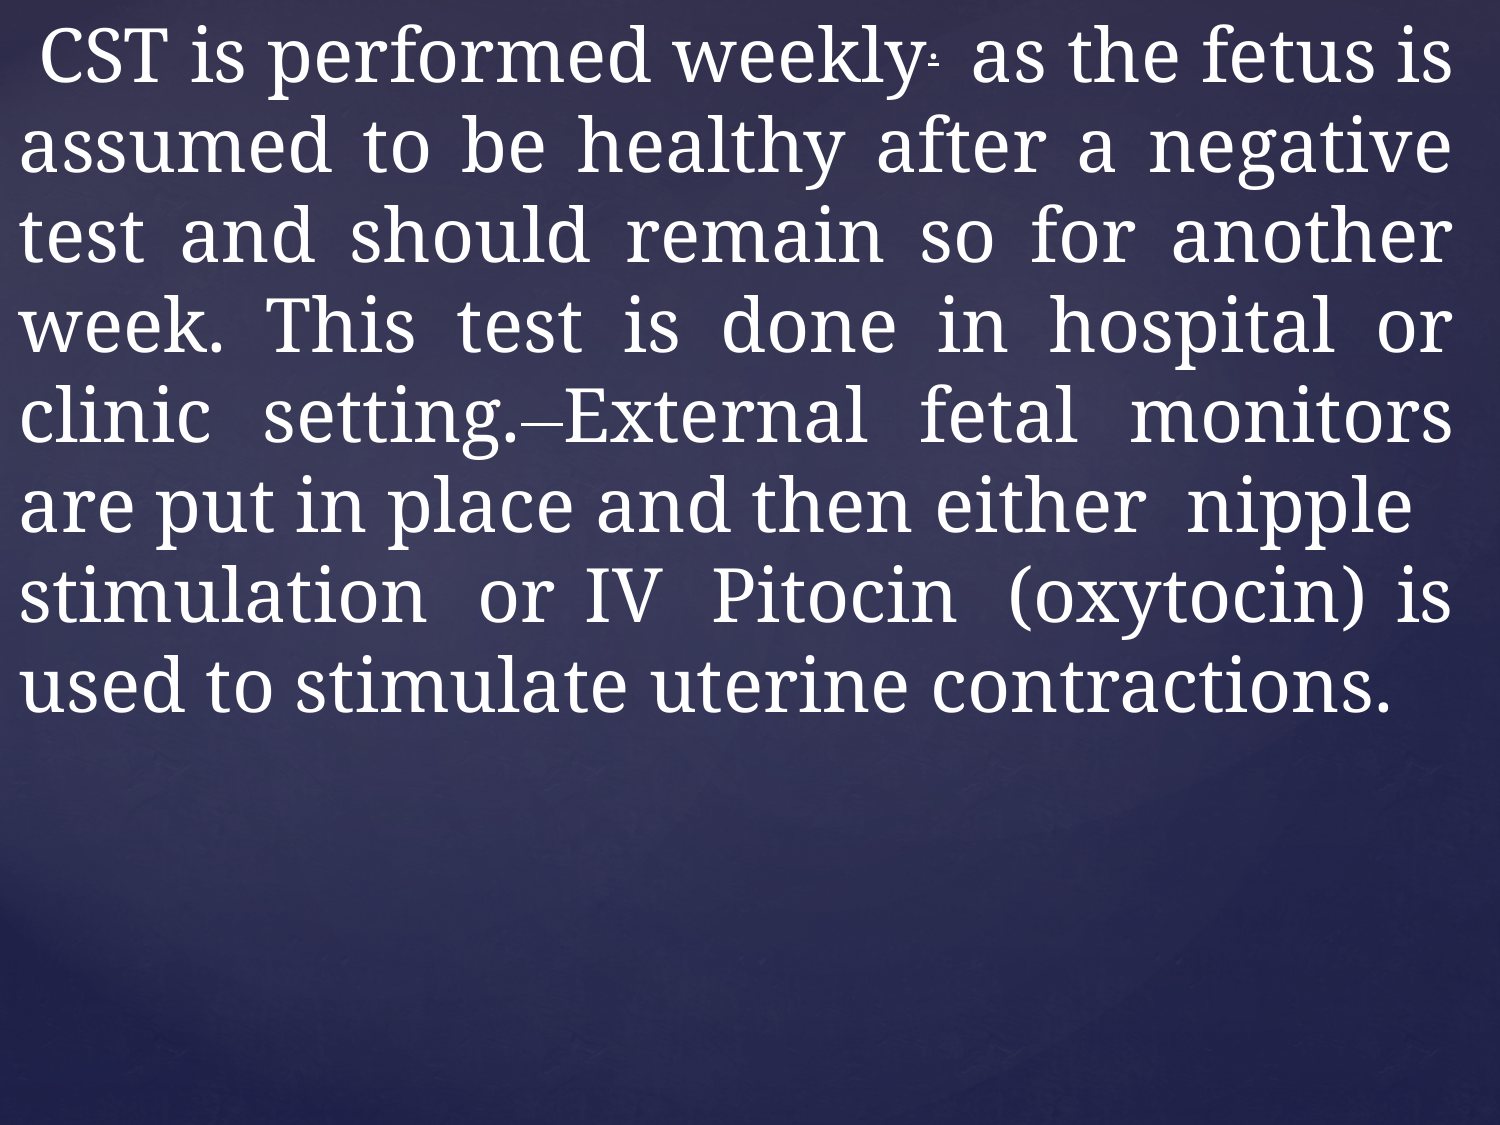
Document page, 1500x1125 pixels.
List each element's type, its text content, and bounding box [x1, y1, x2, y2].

text_box CST is performed weekly. as the fetus is assumed to be healthy after a negative test and should remain so for another week. This test is done in hospital or clinic setting. External fetal monitors are put in place and then either nipple stimulation or IV Pitocin (oxytocin) is used to stimulate uterine contractions. [3, 0, 1471, 735]
